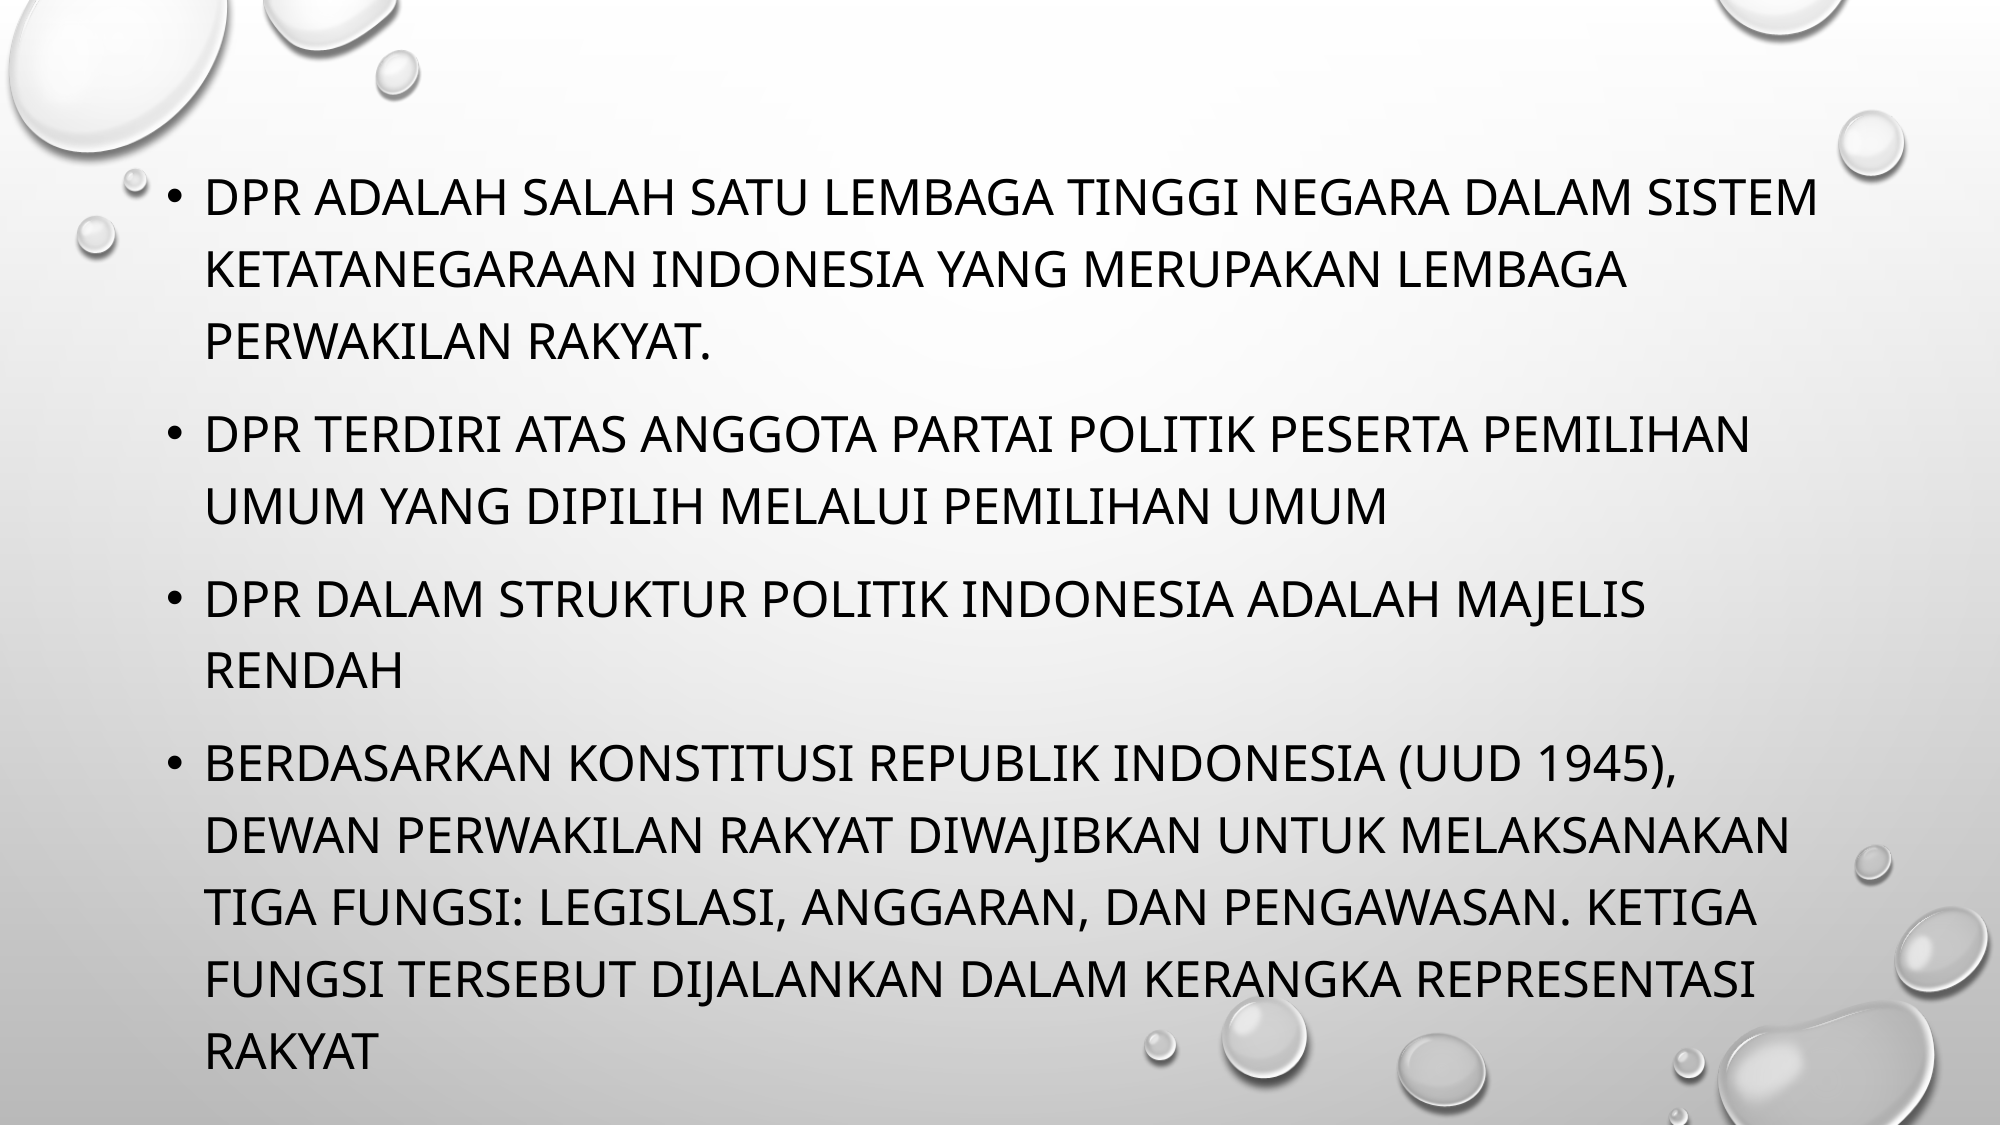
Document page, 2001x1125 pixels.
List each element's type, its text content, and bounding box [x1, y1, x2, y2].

list DPR ADALAH salah satu lembaga tinggi negara dalam sistem ketatanegaraan Indonesia yang merupakan lembaga perwakilan rakyat. DPR terdiri atas anggota partai politik peserta pemilihan umum yang dipilih melalui pemilihan umum DPR DALAM STRUKTUR POLITIK INDONESIA ADALAH MAJELIS RENDAH Berdasarkan konstitusi Republik Indonesia (UUD 1945), Dewan Perwakilan Rakyat diwajibkan untuk melaksanakan tiga fungsi: Legislasi, Anggaran, dan Pengawasan. Ketiga fungsi tersebut dijalankan dalam kerangka representasi rakyat [151, 145, 1852, 946]
picture [0, 0, 2000, 1125]
